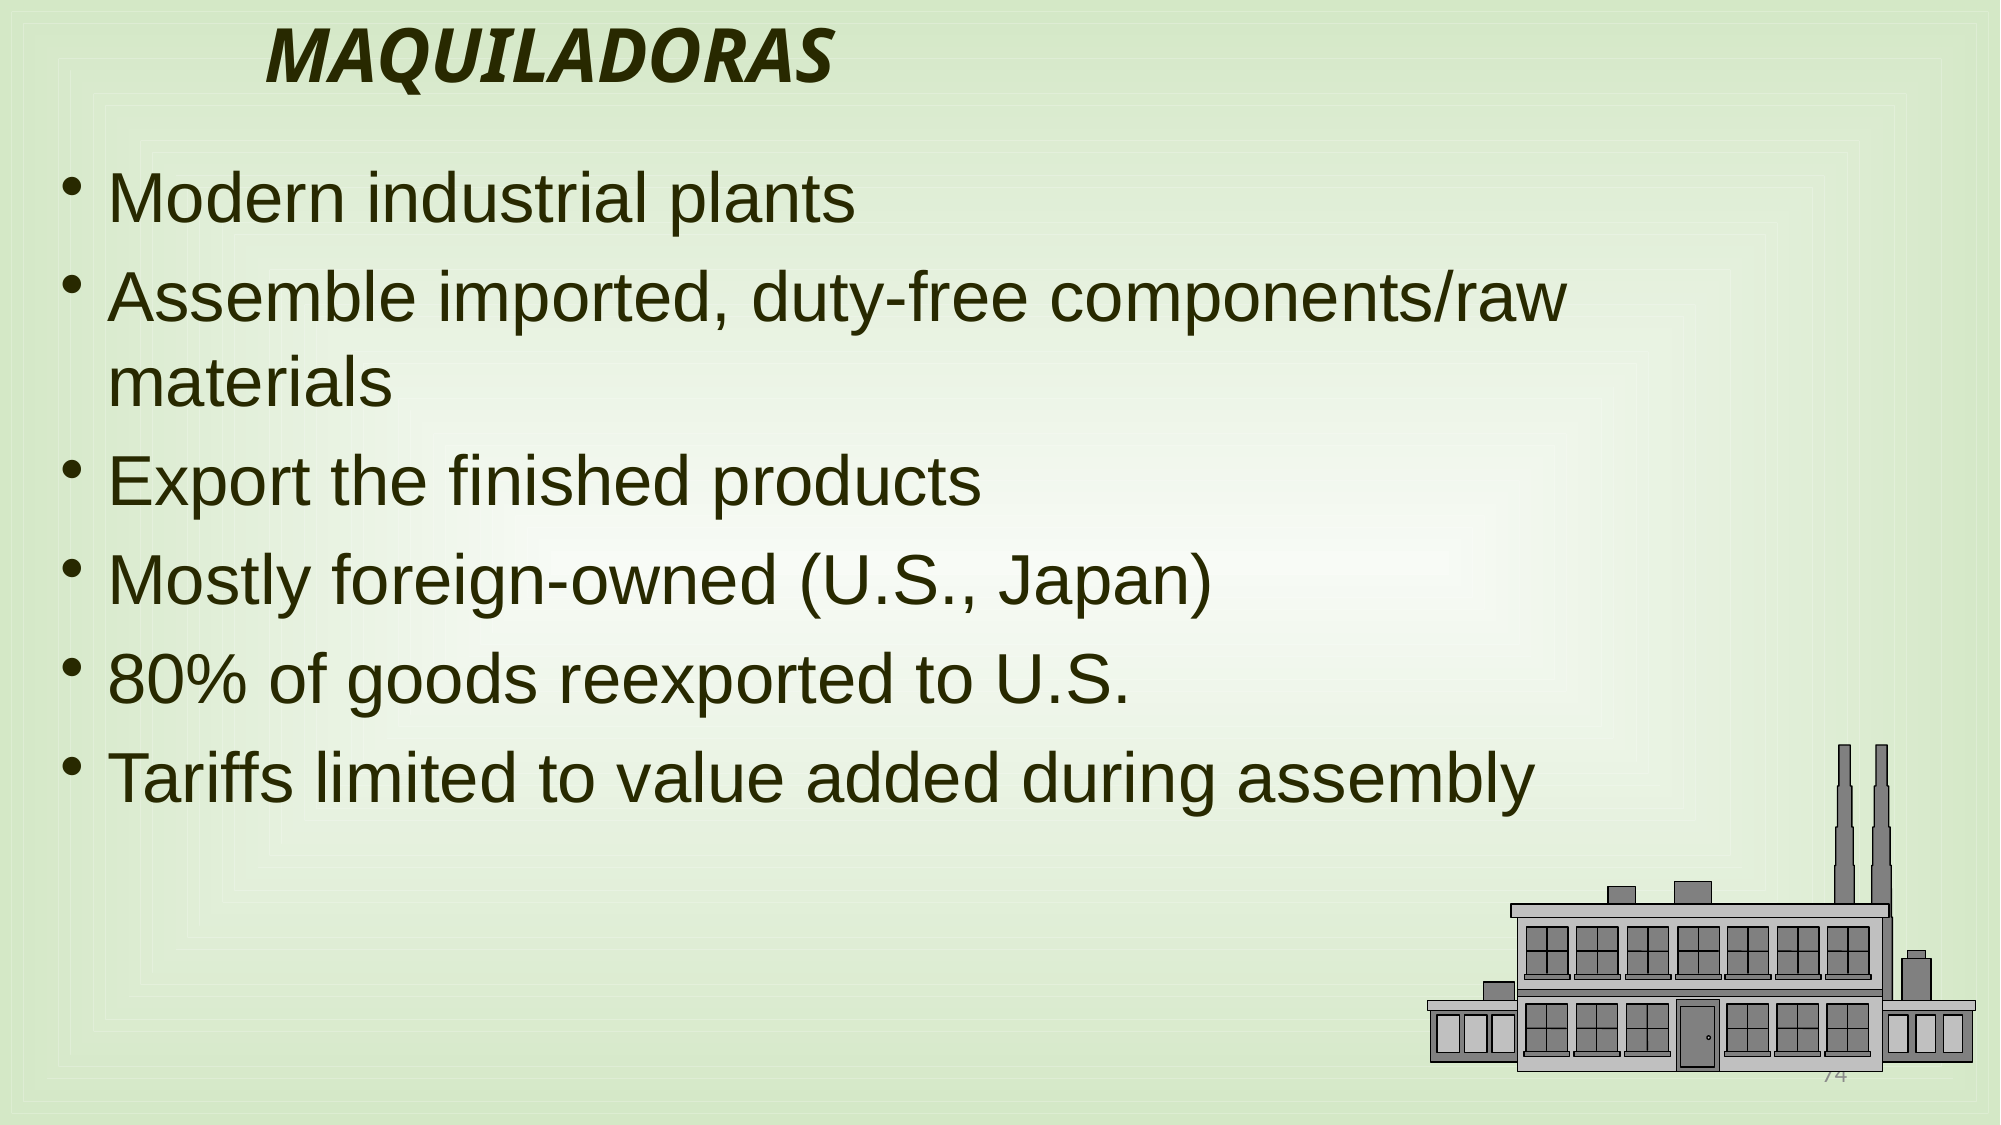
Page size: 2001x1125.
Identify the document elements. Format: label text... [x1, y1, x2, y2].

picture [1426, 742, 1977, 1073]
text_box Modern industrial plants Assemble imported, duty-free components/raw materials Export the finished products Mostly foreign-owned (U.S., Japan) 80% of goods reexported to U.S. Tariffs limited to value added during assembly [45, 144, 1750, 1045]
slide_number 74 [1412, 1045, 1863, 1103]
text_box MAQUILADORAS [249, 0, 1427, 105]
